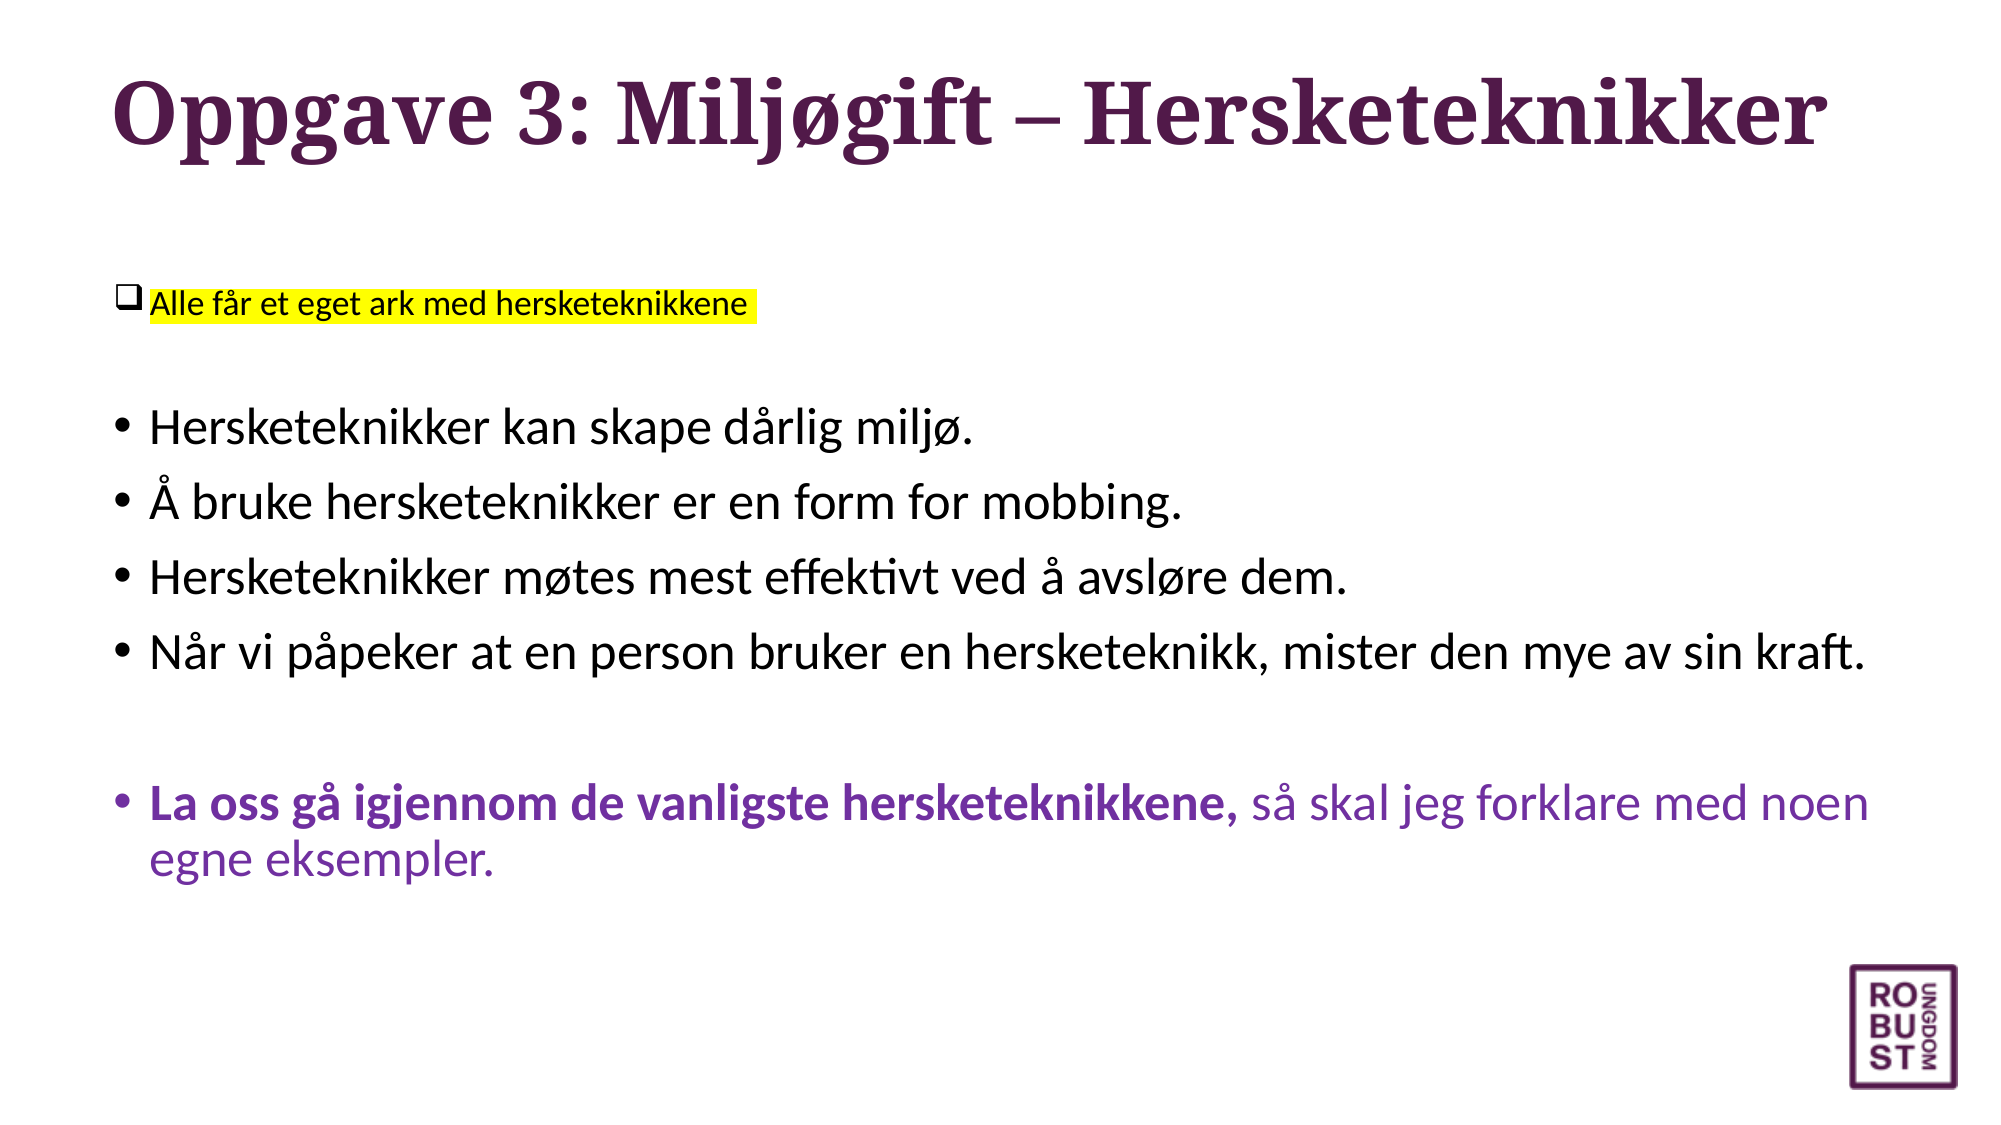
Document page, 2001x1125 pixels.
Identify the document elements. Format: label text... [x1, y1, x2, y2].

picture [1849, 964, 1958, 1090]
list Alle får et eget ark med hersketeknikkene Hersketeknikker kan skape dårlig miljø. Å bruke hersketeknikker er en form for mobbing. Hersketeknikker møtes mest effektivt ved å avsløre dem. Når vi påpeker at en person bruker en hersketeknikk, mister den mye av sin kraft. La oss gå igjennom de vanligste hersketeknikkene, så skal jeg forklare med noen egne eksempler. [98, 277, 1902, 918]
title Oppgave 3: Miljøgift – Hersketeknikker [95, 59, 1899, 278]
